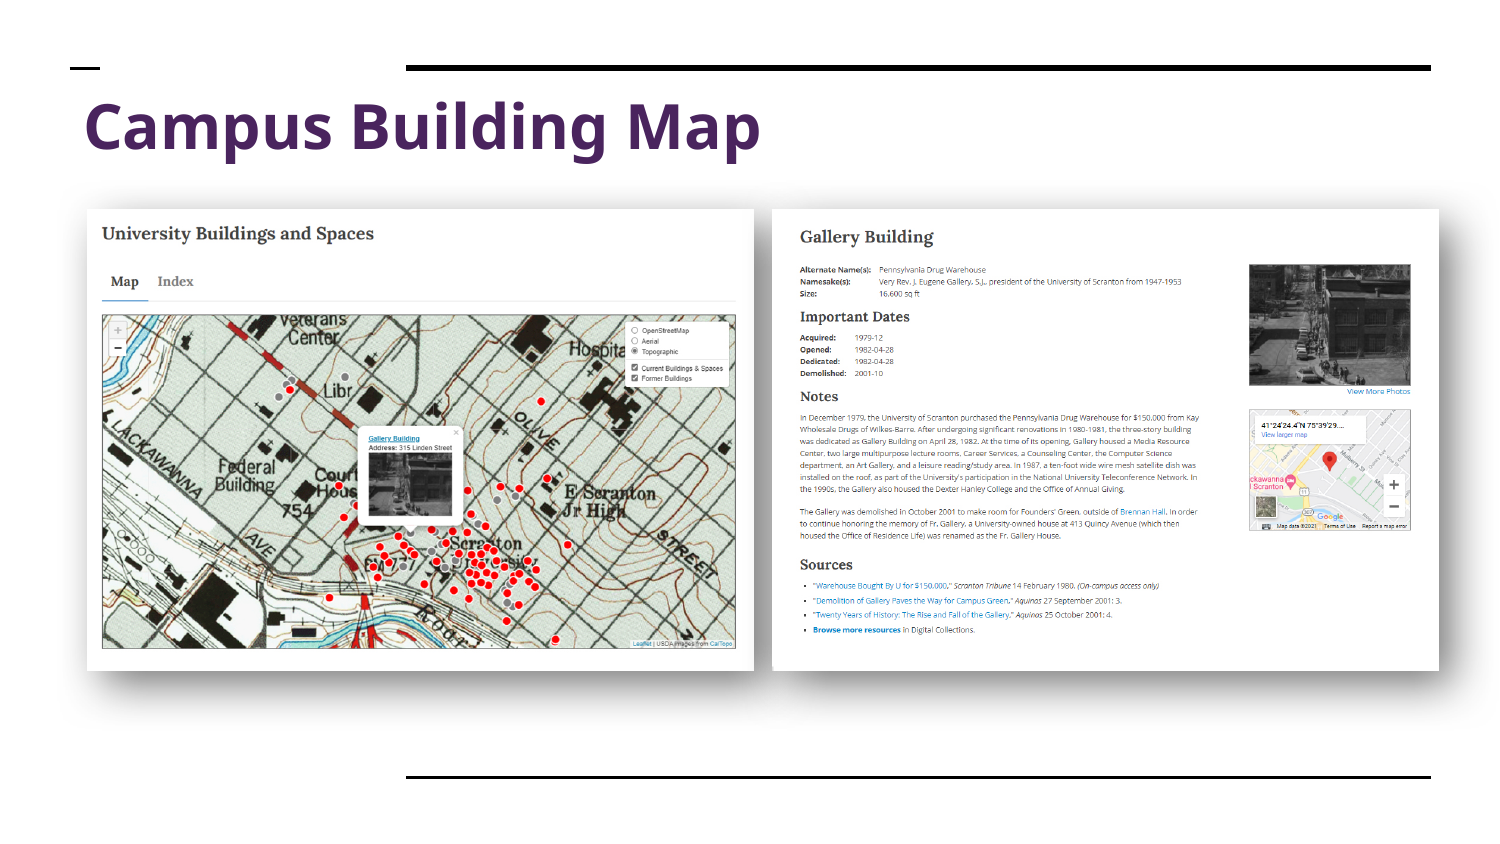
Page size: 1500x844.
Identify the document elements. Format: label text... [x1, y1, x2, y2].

title Campus Building Map [68, 72, 1106, 177]
list [68, 209, 1429, 772]
picture [772, 209, 1439, 671]
picture [87, 209, 754, 671]
